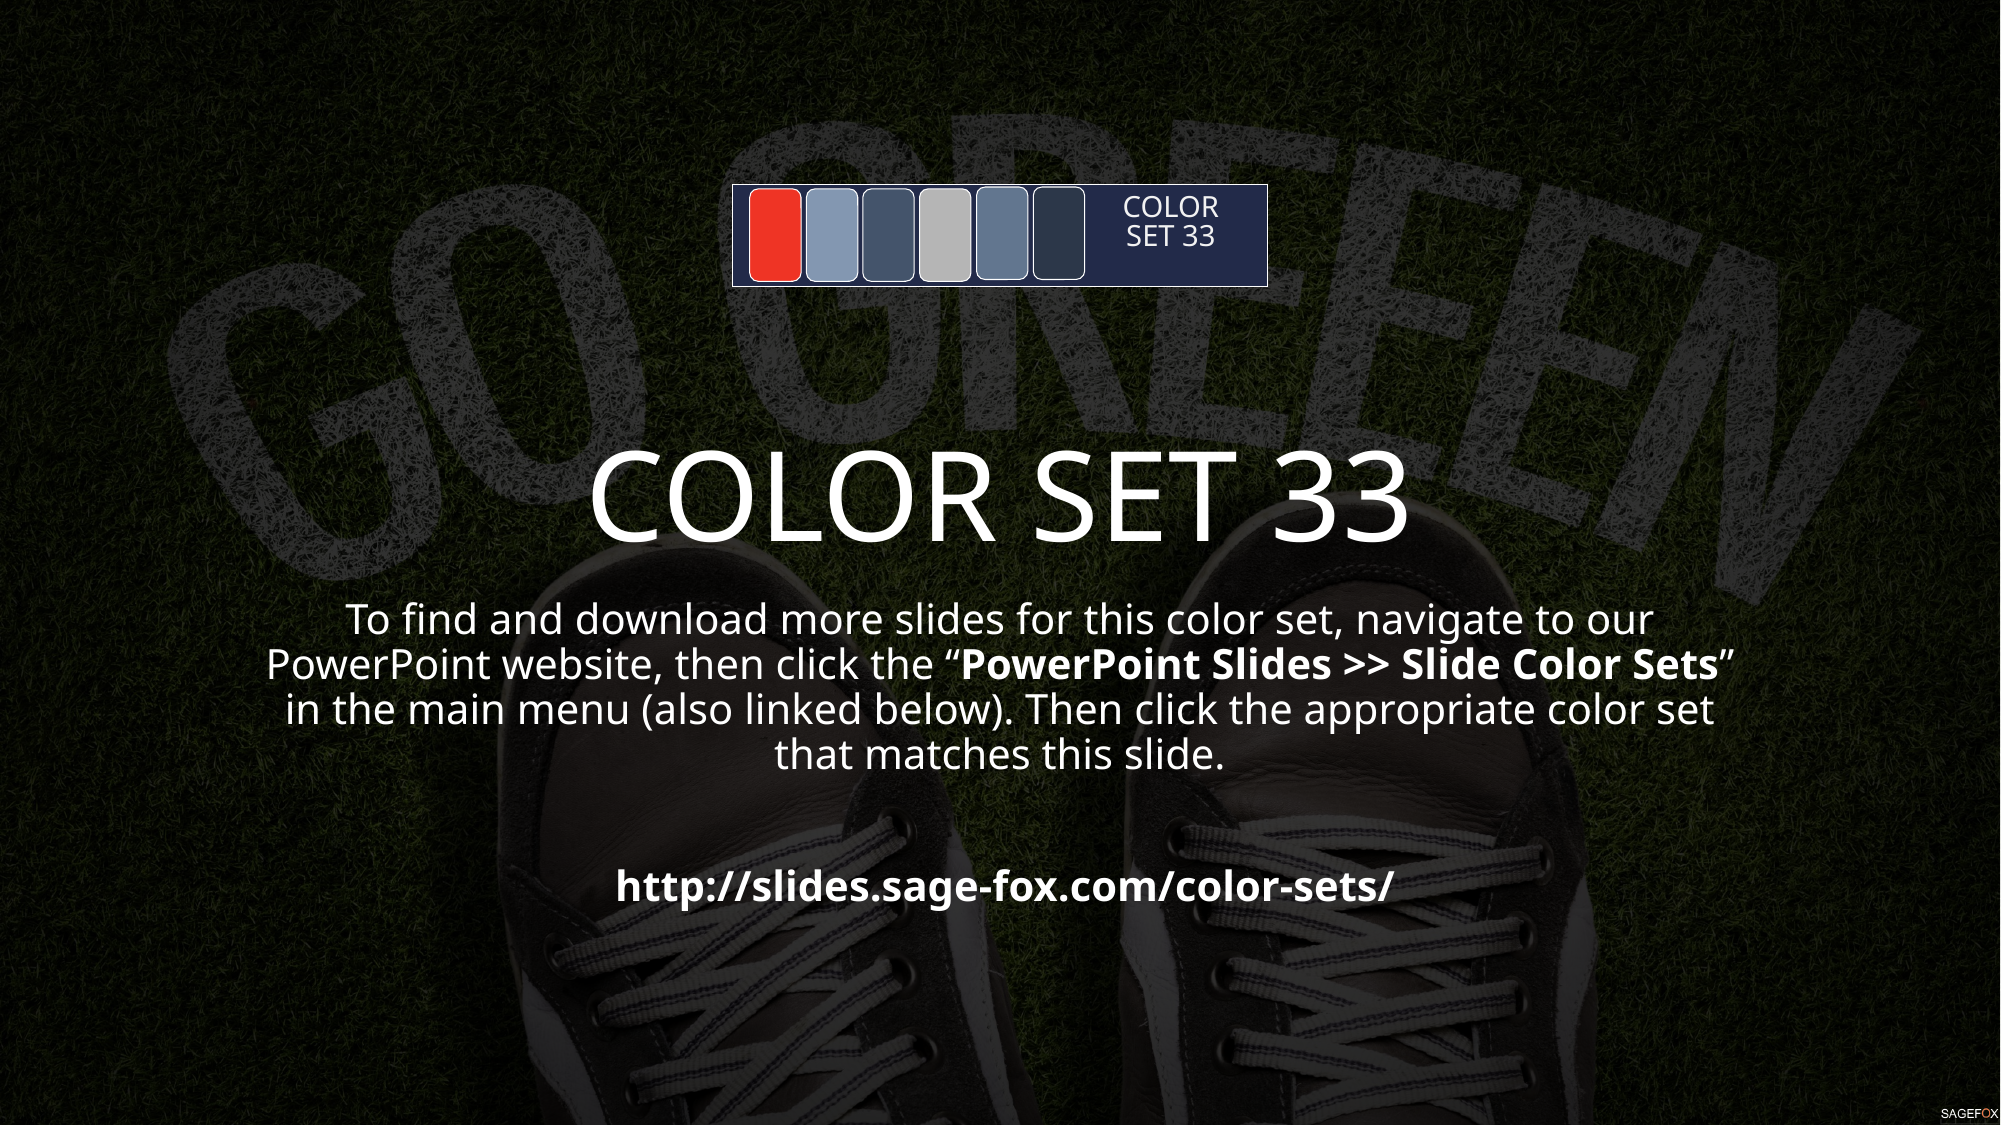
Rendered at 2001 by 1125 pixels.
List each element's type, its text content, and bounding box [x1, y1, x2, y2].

subtitle To find and download more slides for this color set, navigate to our PowerPoint website, then click the “PowerPoint Slides >> Slide Color Sets” in the main menu (also linked below). Then click the appropriate color set that matches this slide. http://slides.sage-fox.com/color-sets/ [249, 590, 1750, 863]
picture [0, 0, 2001, 1125]
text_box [732, 184, 1268, 290]
title COLOR SET 33 [249, 184, 1750, 576]
